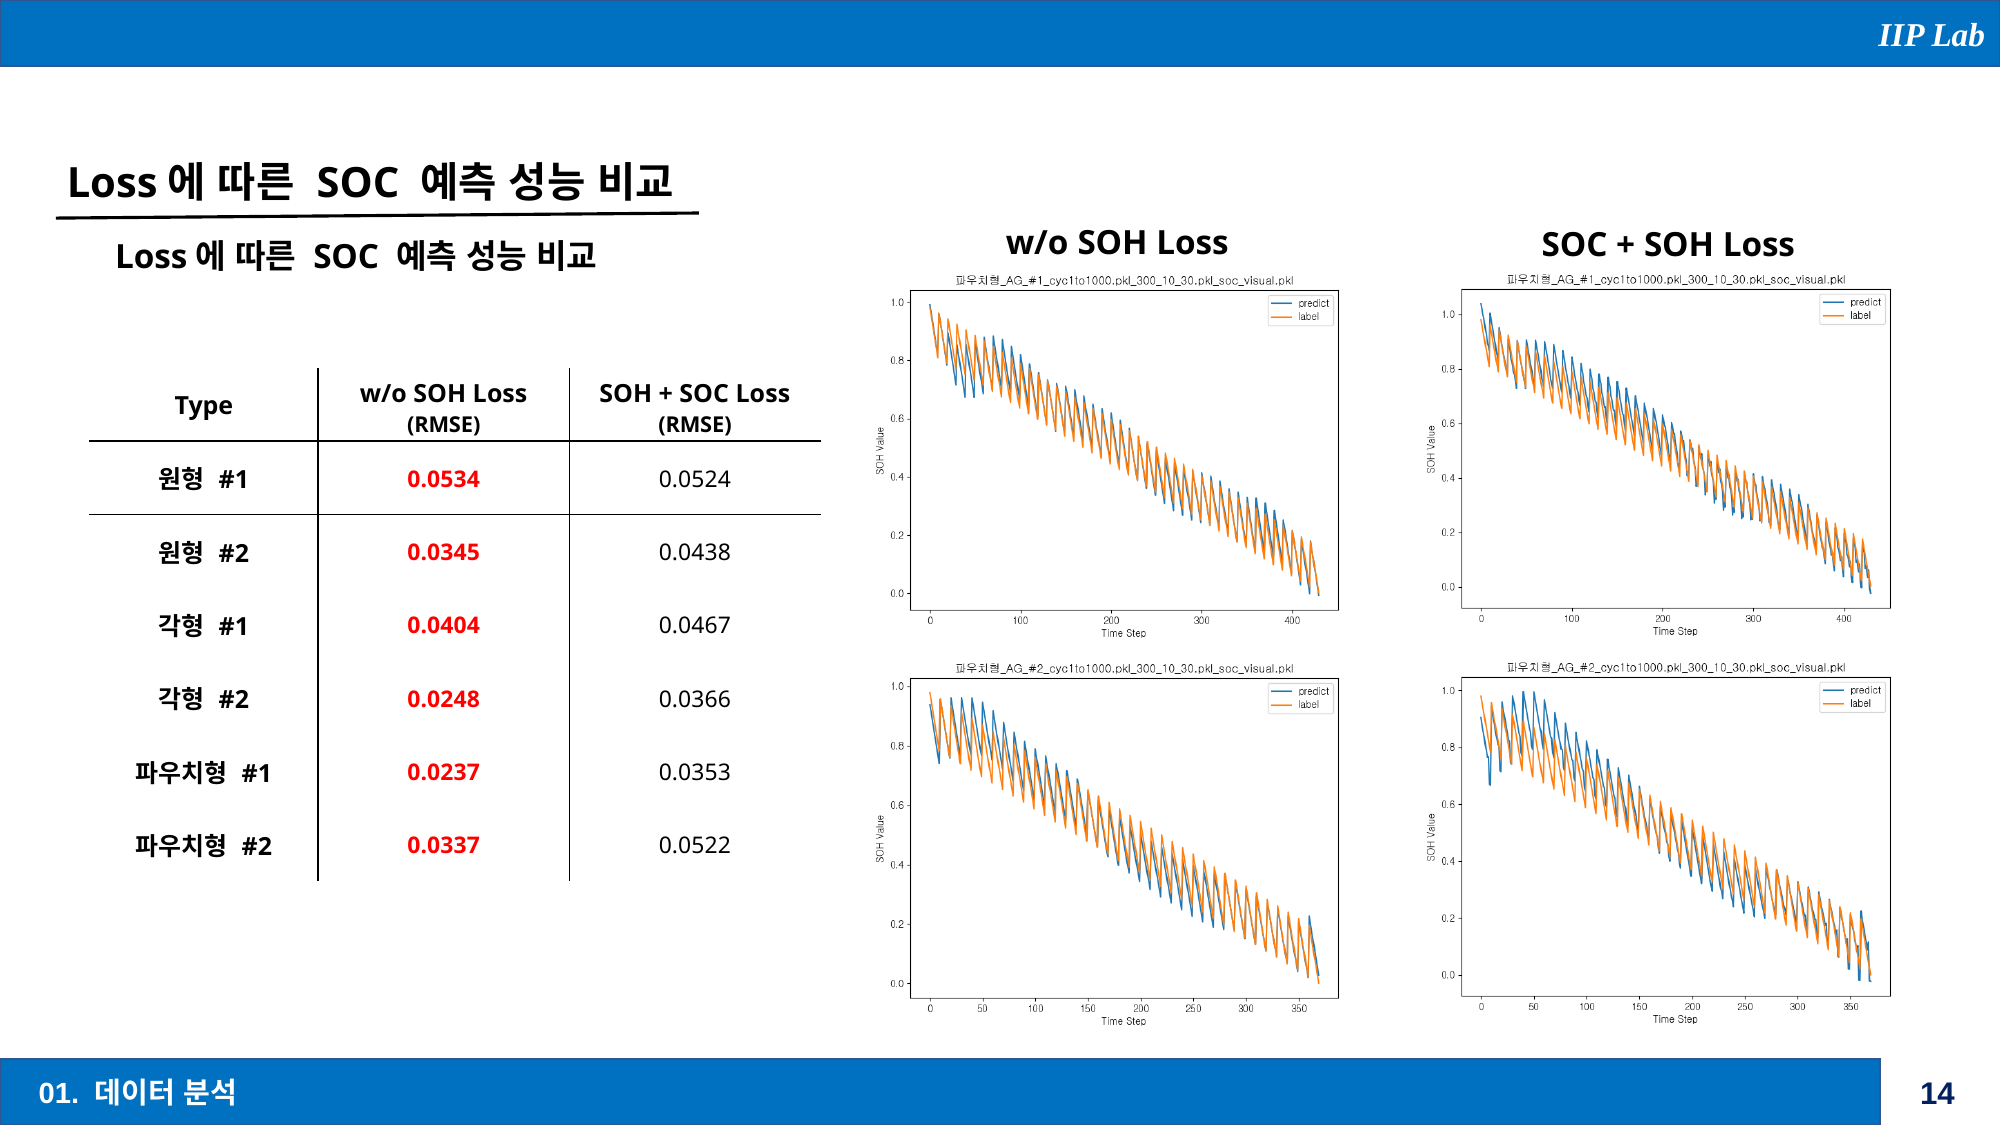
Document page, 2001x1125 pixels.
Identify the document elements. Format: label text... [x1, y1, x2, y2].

picture [841, 239, 1945, 1043]
table_cell 0.0345 [319, 515, 569, 588]
table_cell 0.0524 [570, 442, 821, 514]
table_cell 0.0237 [319, 735, 569, 808]
text_box [0, 1058, 1881, 1125]
text_box 01. 데이터 분석 [23, 1066, 253, 1117]
table_cell 각형 #1 [89, 588, 317, 661]
table_cell 0.0522 [570, 808, 821, 881]
table_cell 파우치형 #2 [89, 808, 317, 881]
text_box w/o SOH Loss [965, 213, 1269, 240]
text_box IIP Lab [0, 0, 2000, 67]
table_cell 원형 #1 [89, 442, 317, 514]
table_header Type [89, 368, 317, 440]
table_header SOH + SOC Loss (RMSE) [570, 368, 821, 440]
table_cell 0.0438 [570, 515, 821, 588]
text_box Loss에 따른 SOC 예측 성능 비교 [52, 148, 1346, 214]
table_cell 파우치형 #1 [89, 735, 317, 808]
table_cell 원형 #2 [89, 515, 317, 588]
table_header w/o SOH Loss (RMSE) [319, 368, 569, 440]
table_cell 각형 #2 [89, 661, 317, 735]
table_cell 0.0248 [319, 661, 569, 735]
table_cell 0.0534 [319, 442, 569, 514]
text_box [55, 213, 706, 219]
table_cell 0.0353 [570, 735, 821, 808]
text_box Loss에 따른 SOC 예측 성능 비교 [100, 228, 613, 283]
table_cell 0.0467 [570, 588, 821, 661]
table_cell 0.0404 [319, 588, 569, 661]
table_cell 0.0366 [570, 661, 821, 735]
text_box SOC + SOH Loss [1516, 215, 1821, 239]
table_cell 0.0337 [319, 808, 569, 881]
